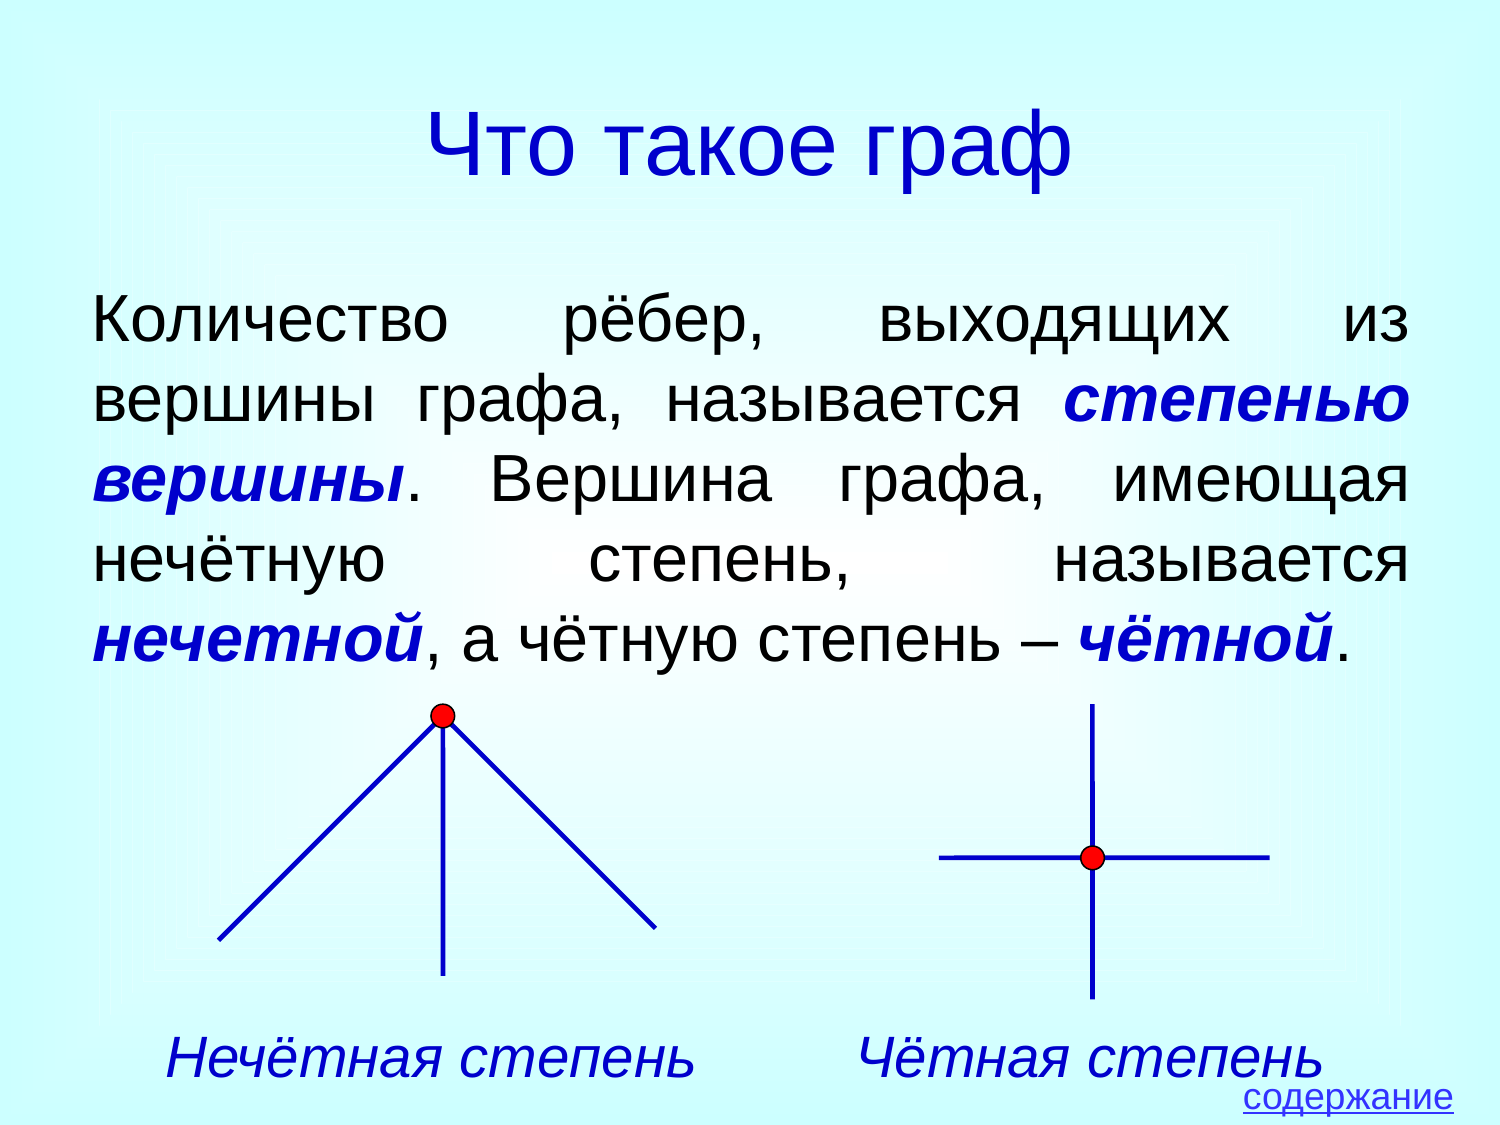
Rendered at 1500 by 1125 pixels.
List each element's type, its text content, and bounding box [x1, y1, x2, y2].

text_box содержание [1228, 1064, 1500, 1125]
text_box Нечётная степень [150, 1011, 713, 1097]
text_box Чётная степень [840, 1011, 1340, 1097]
title Что такое граф [75, 45, 1425, 233]
text_box [430, 704, 455, 728]
list Количество рёбер, выходящих из вершины графа, называется степенью вершины. Вершина графа, имеющая нечётную степень, называется нечетной, а чётную степень – чётной. [76, 267, 1427, 1010]
text_box [1080, 846, 1105, 870]
